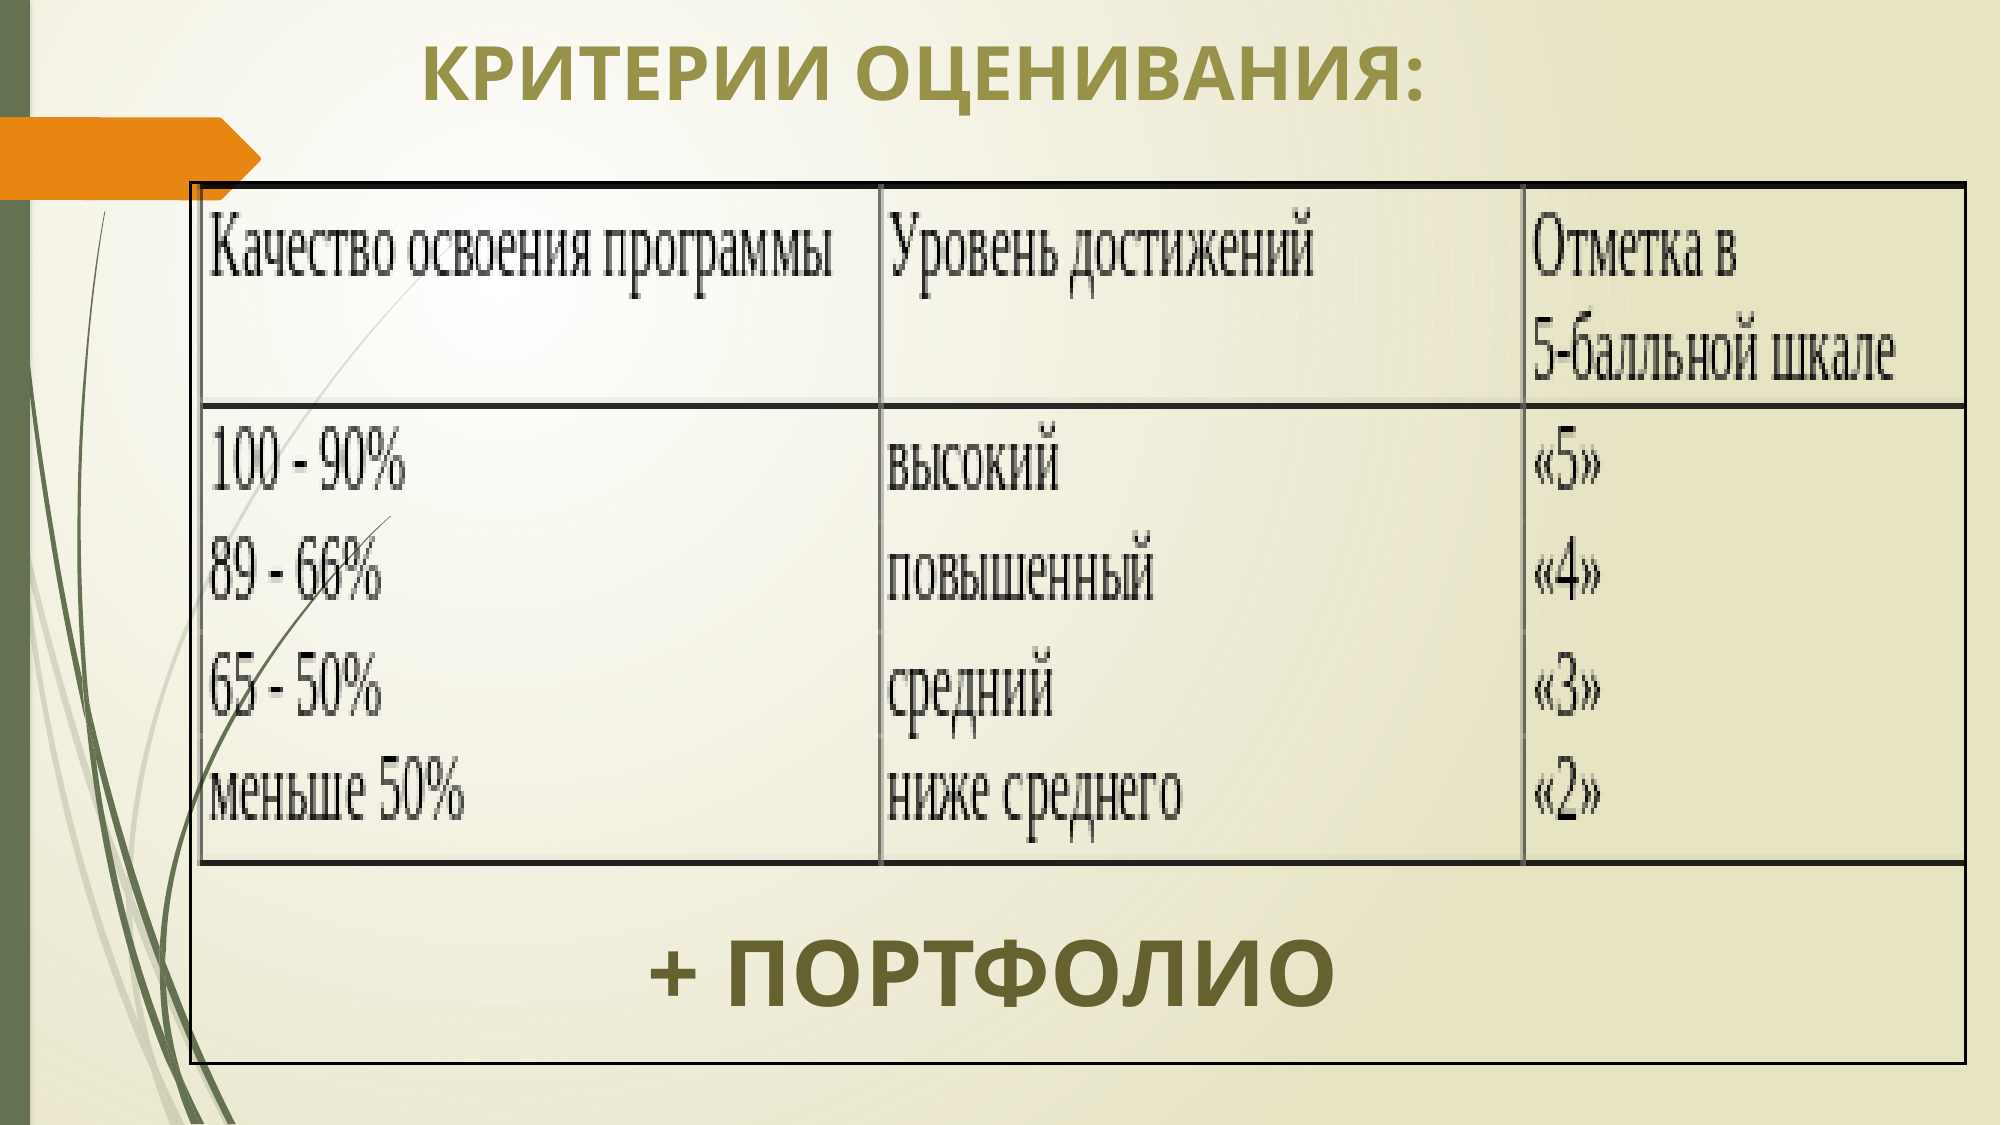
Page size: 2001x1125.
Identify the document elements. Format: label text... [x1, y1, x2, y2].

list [192, 184, 1965, 1063]
title КРИТЕРИИ ОЦЕНИВАНИЯ: [404, 17, 1888, 129]
